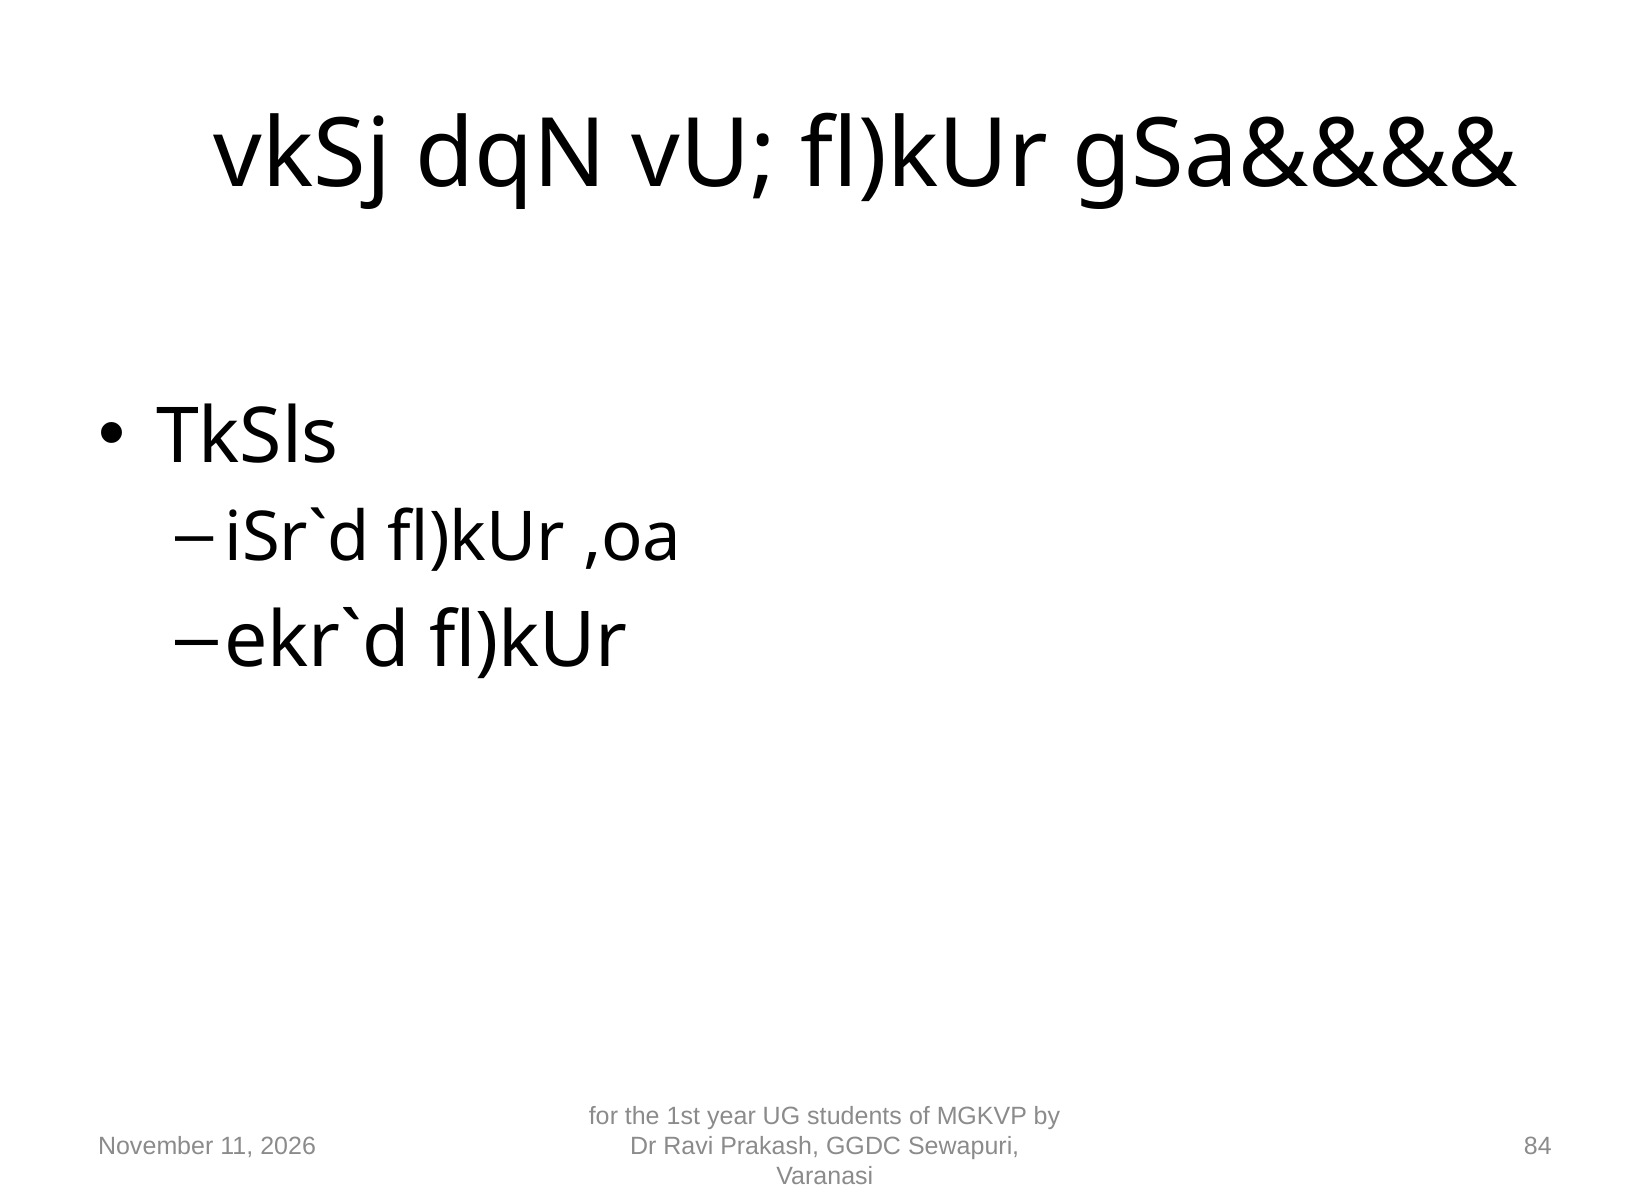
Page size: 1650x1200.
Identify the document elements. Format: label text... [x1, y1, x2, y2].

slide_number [82, 1112, 468, 1177]
list TkSls iSr`d fl)kUr ,oa ekr`d fl)kUr [82, 279, 1568, 1073]
title vkSj dqN vU; fl)kUr gSa&&&& [82, 47, 1568, 249]
footer for the 1st year UG students of MGKVP by Dr Ravi Prakash, GGDC Sewapuri, Varanasi [563, 1112, 1087, 1177]
slide_number 84 [1182, 1112, 1568, 1177]
